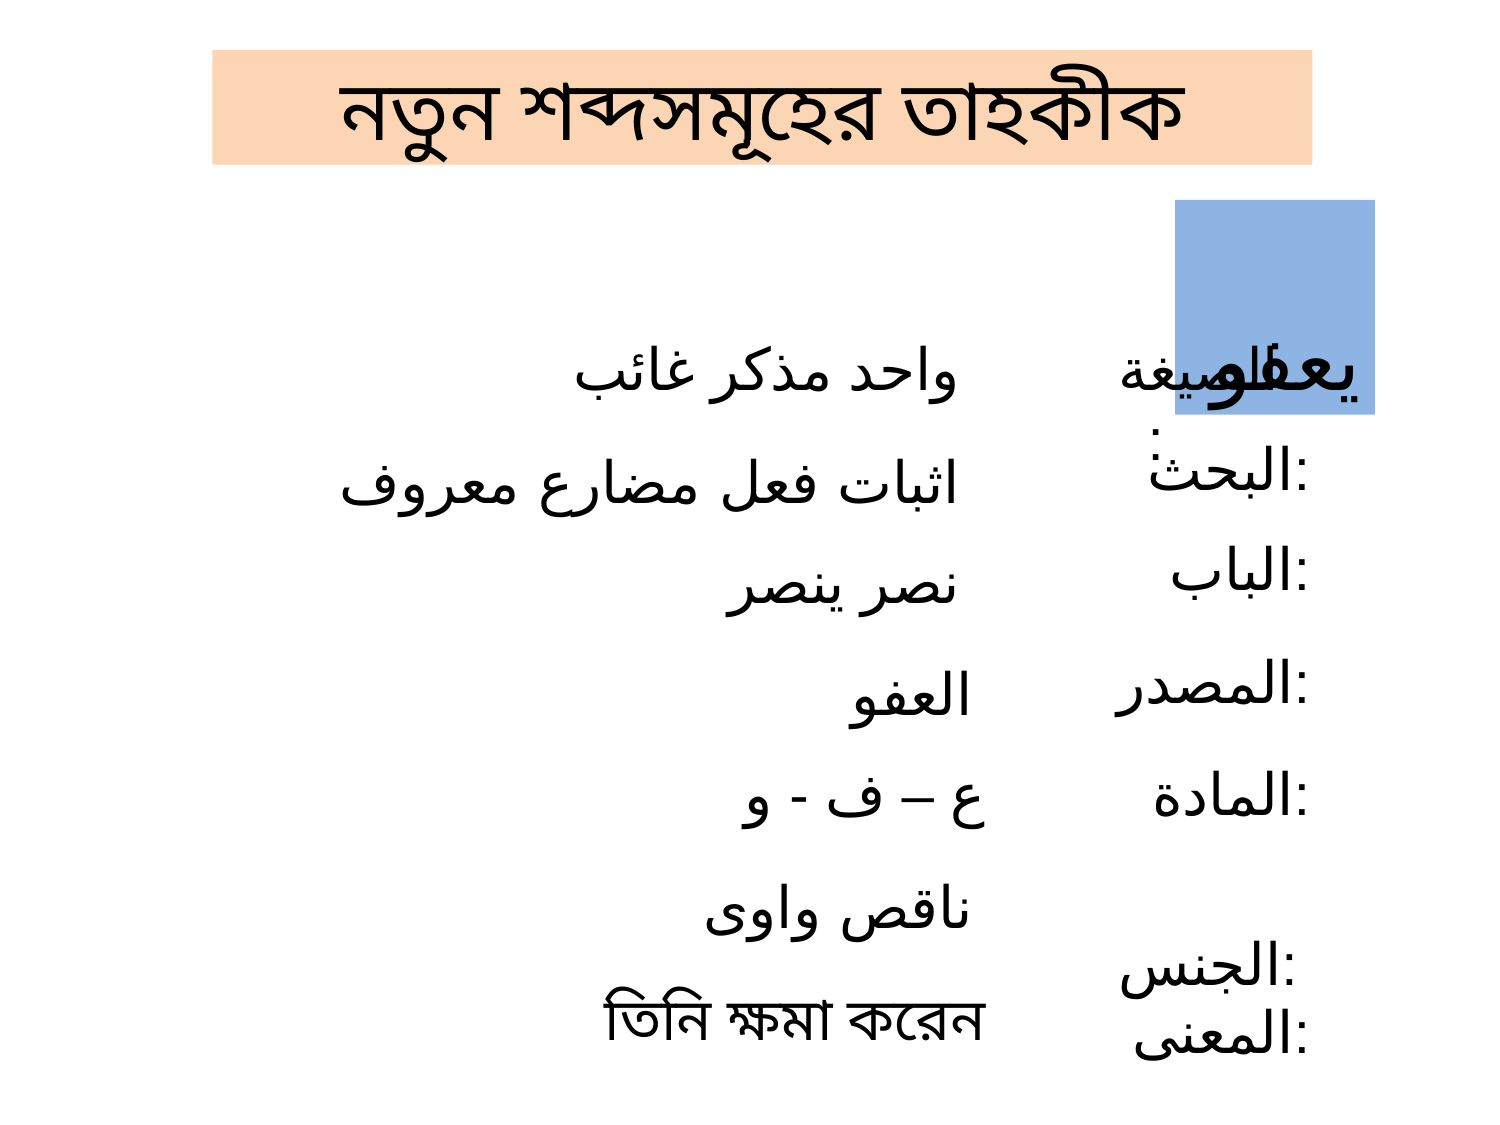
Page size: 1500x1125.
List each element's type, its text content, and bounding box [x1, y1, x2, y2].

text_box المعنى: [1099, 987, 1325, 1073]
text_box الجنس: [1087, 849, 1313, 1005]
text_box العفو [637, 650, 988, 735]
text_box يعفو [1175, 199, 1375, 415]
text_box المصدر: [1074, 637, 1325, 723]
text_box الباب: [1099, 525, 1325, 610]
text_box ناقص واوى [637, 862, 988, 948]
text_box نصر ينصر [624, 537, 975, 623]
text_box البحث: [1099, 425, 1325, 510]
text_box المادة: [1099, 750, 1325, 835]
text_box اثبات فعل مضارع معروف [249, 437, 975, 523]
text_box ع – ف - و [650, 750, 1000, 835]
text_box الصيغة : [1087, 324, 1313, 480]
text_box واحد مذكر غائب [462, 324, 975, 410]
text_box নতুন শব্দসমূহের তাহকীক [212, 50, 1313, 165]
text_box তিনি ক্ষমা করেন [474, 975, 1000, 1060]
